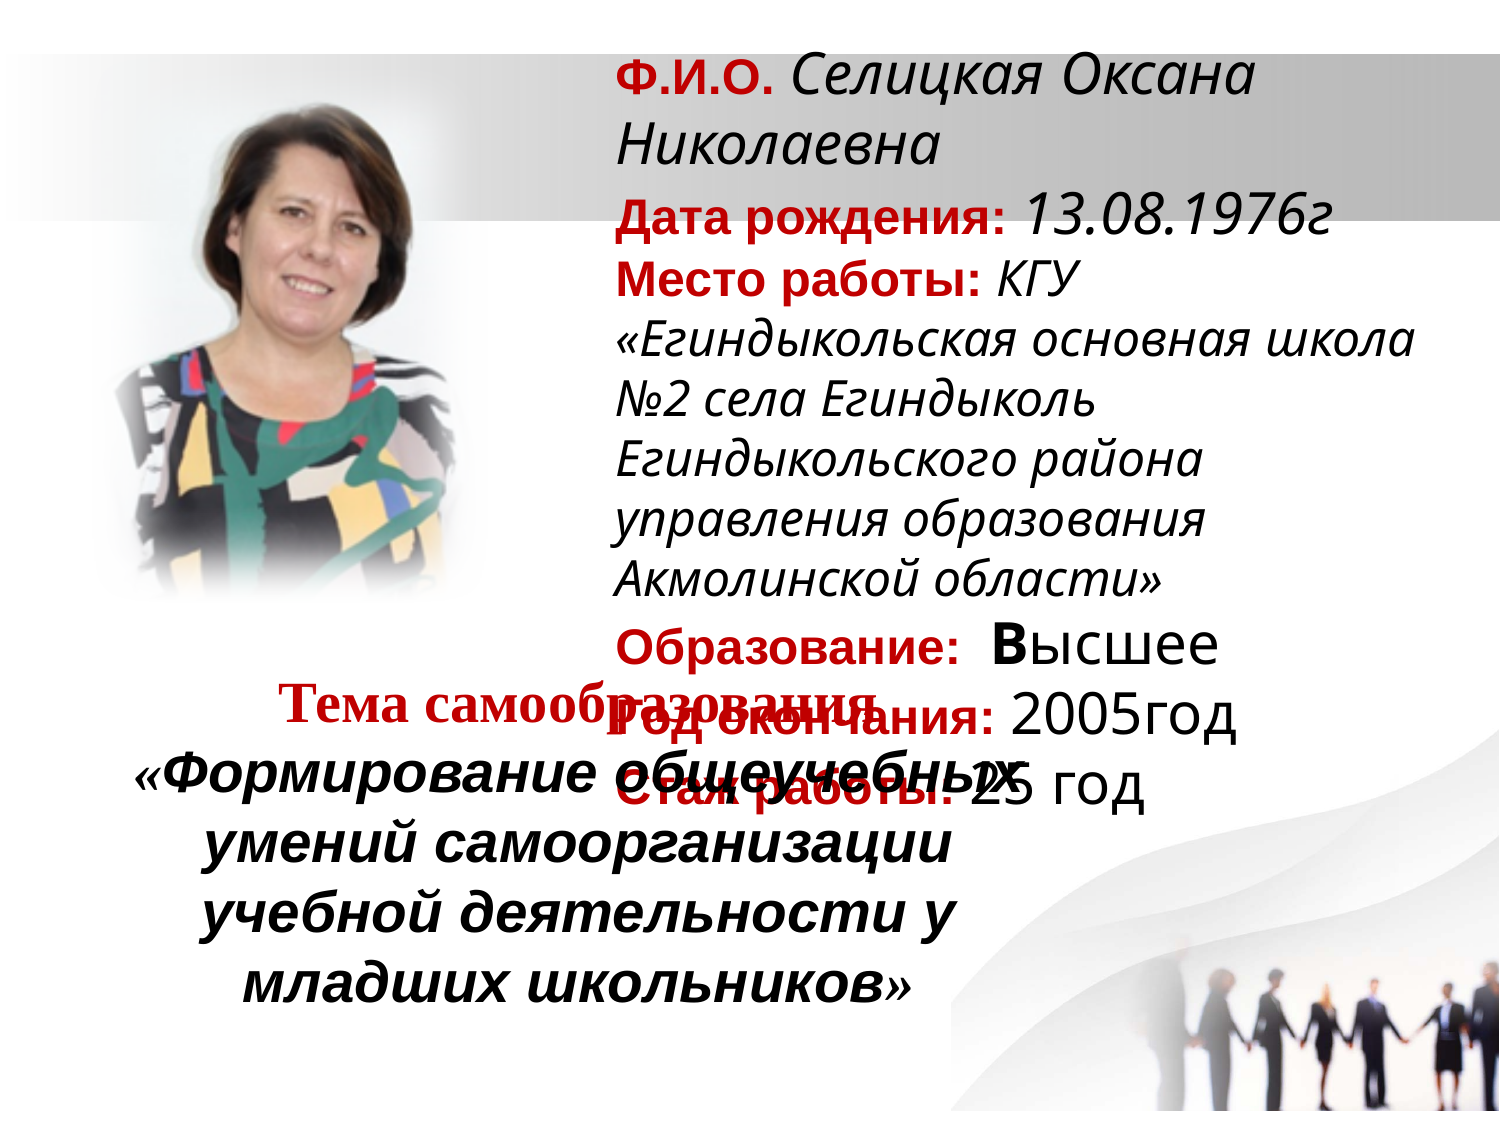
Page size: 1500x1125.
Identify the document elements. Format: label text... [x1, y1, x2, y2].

picture [951, 728, 1499, 1111]
text_box Тема самообразования «Формирование общеучебных умений самоорганизации учебной деятельности у младших школьников» [112, 656, 1046, 1022]
text_box Ф.И.О. Селицкая Оксана Николаевна Дата рождения: 13.08.1976г Место работы: КГУ «Егиндыкольская основная школа №2 села Егиндыколь Егиндыкольского района управления образования Акмолинской области» Образование: Высшее Год окончания: 2005год Стаж работы: 25 год [600, 29, 1463, 824]
picture [88, 53, 491, 606]
